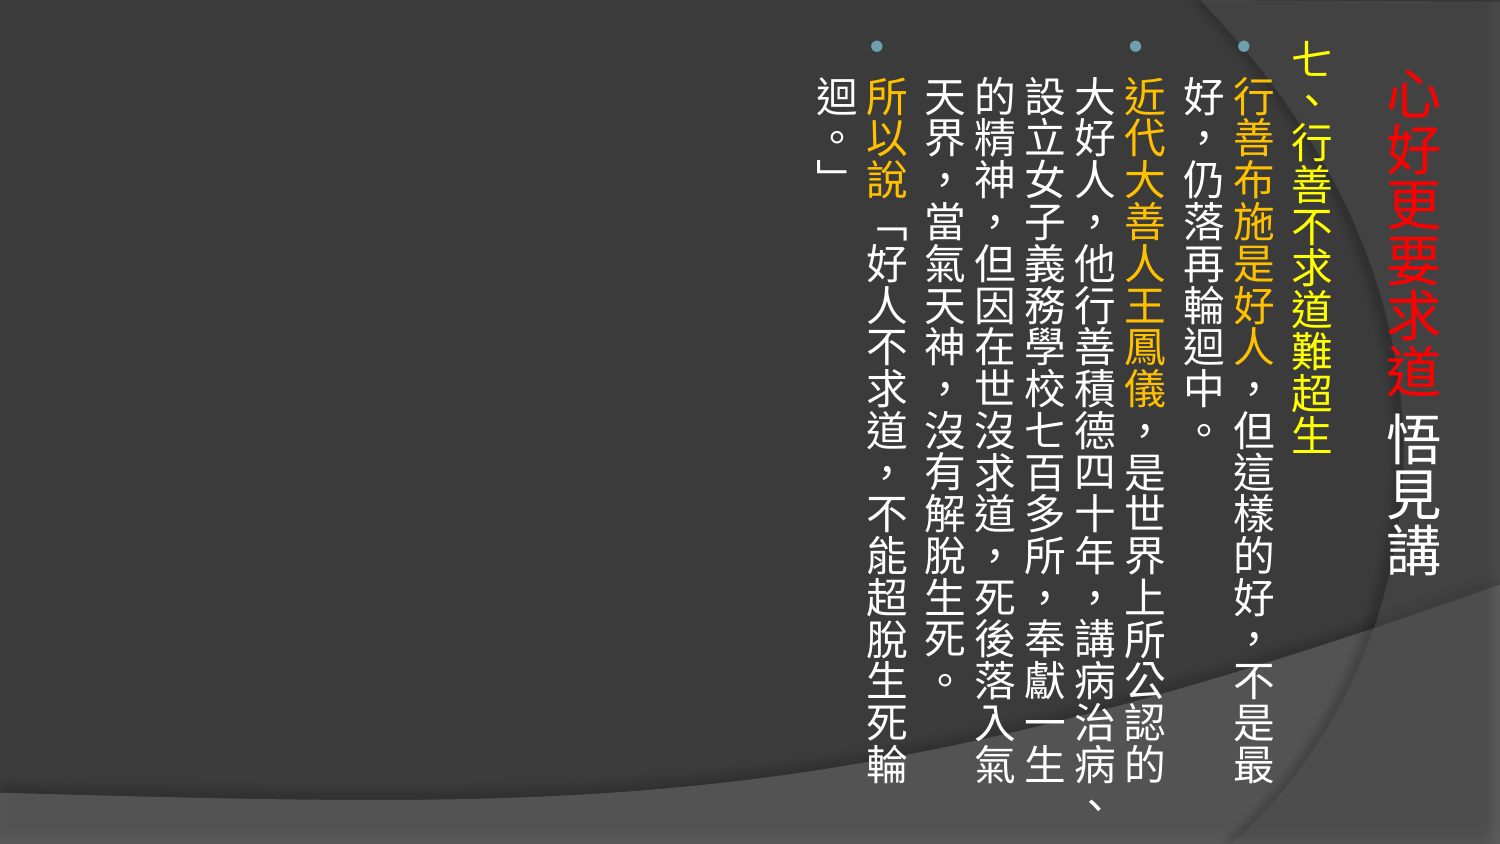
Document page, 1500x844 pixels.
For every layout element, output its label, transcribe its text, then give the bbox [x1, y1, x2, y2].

title 心好更要求道 悟見講 [1353, 43, 1473, 812]
list 七、行善不求道難超生 行善布施是好人，但這樣的好，不是最好，仍落再輪迴中。 近代大善人王鳳儀，是世界上所公認的大好人，他行善積德四十年，講病治病、設立女子義務學校七百多所，奉獻一生的精神，但因在世沒求道，死後落入氣天界，當氣天神，沒有解脫生死。 所以說「好人不求道，不能超脫生死輪迴。」 [29, 20, 1353, 824]
